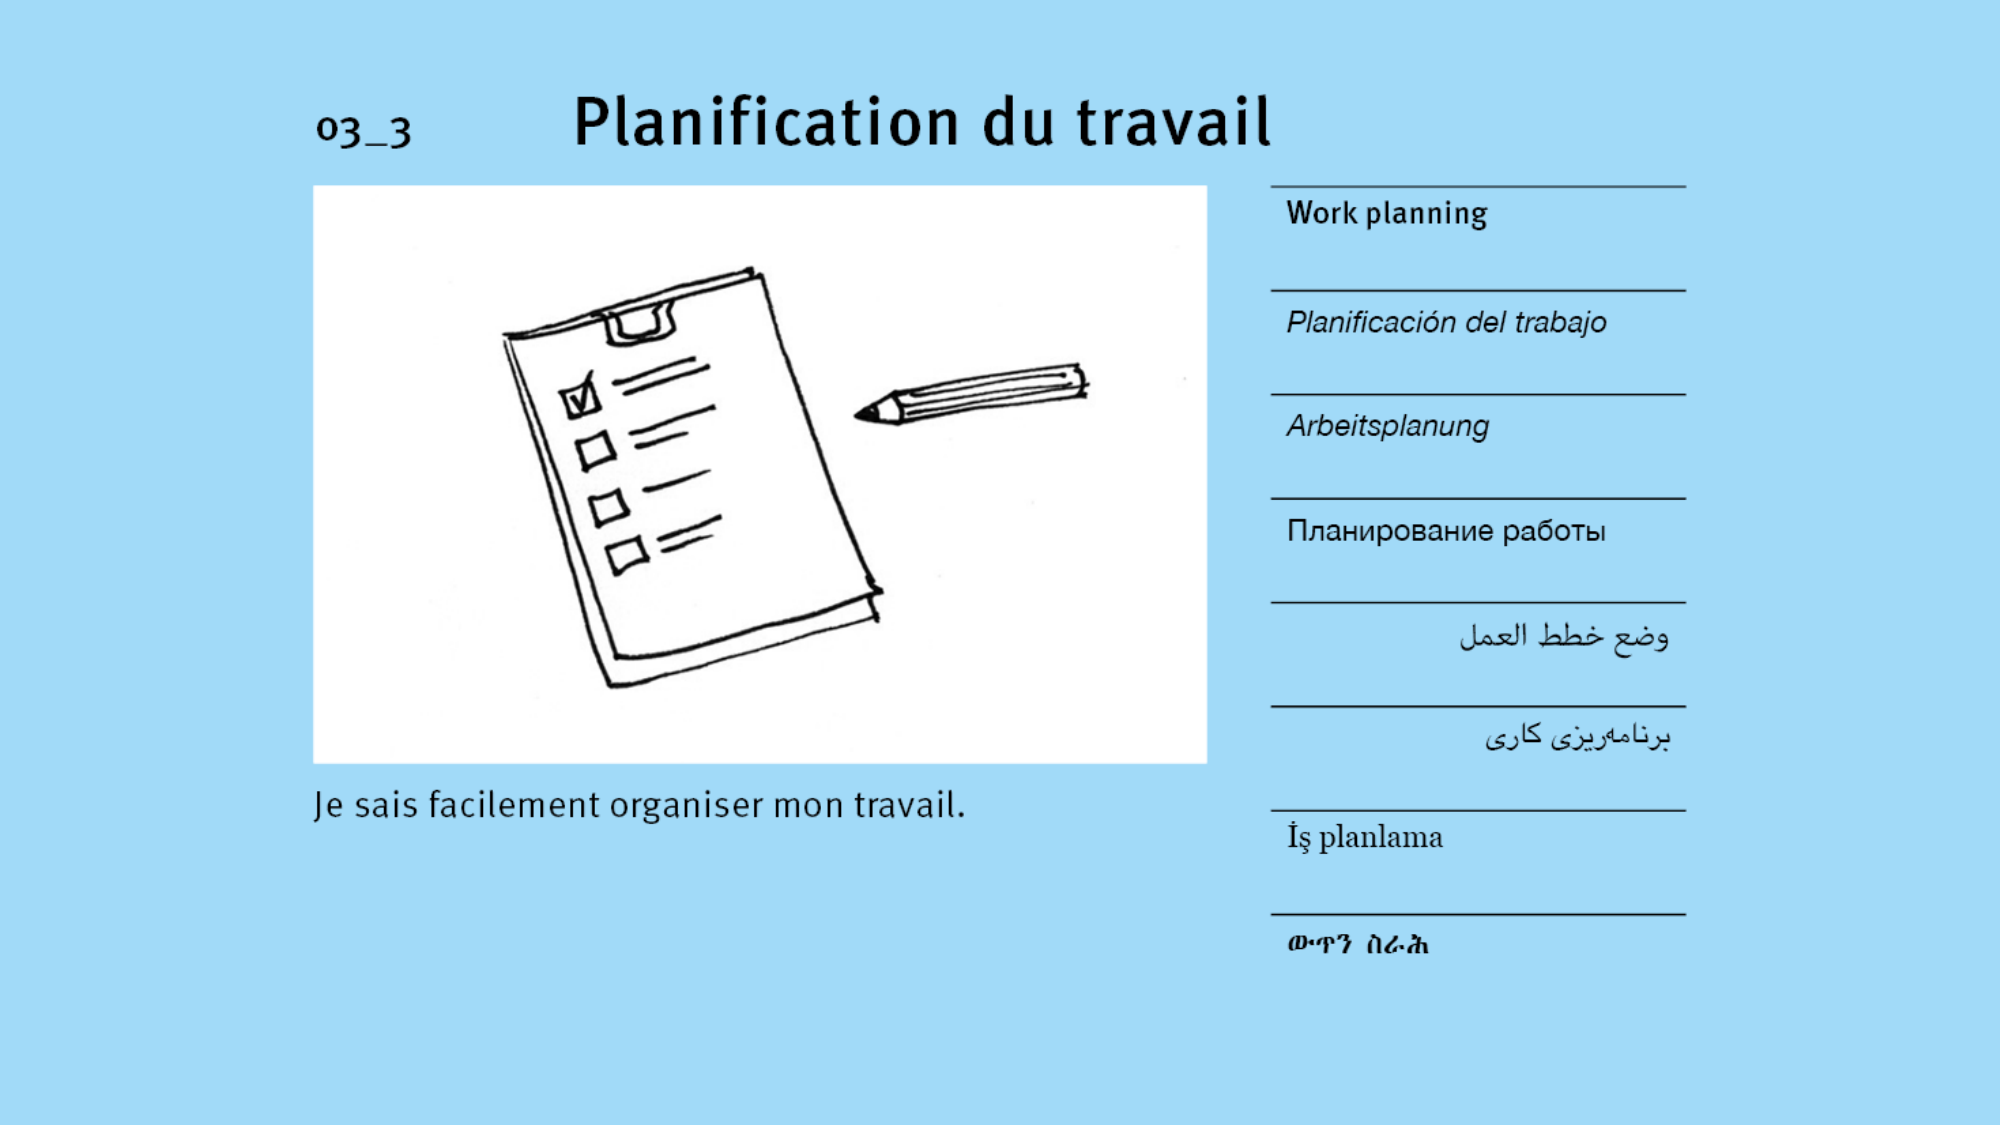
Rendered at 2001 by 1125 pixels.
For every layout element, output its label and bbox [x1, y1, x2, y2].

picture [207, 0, 1793, 1125]
